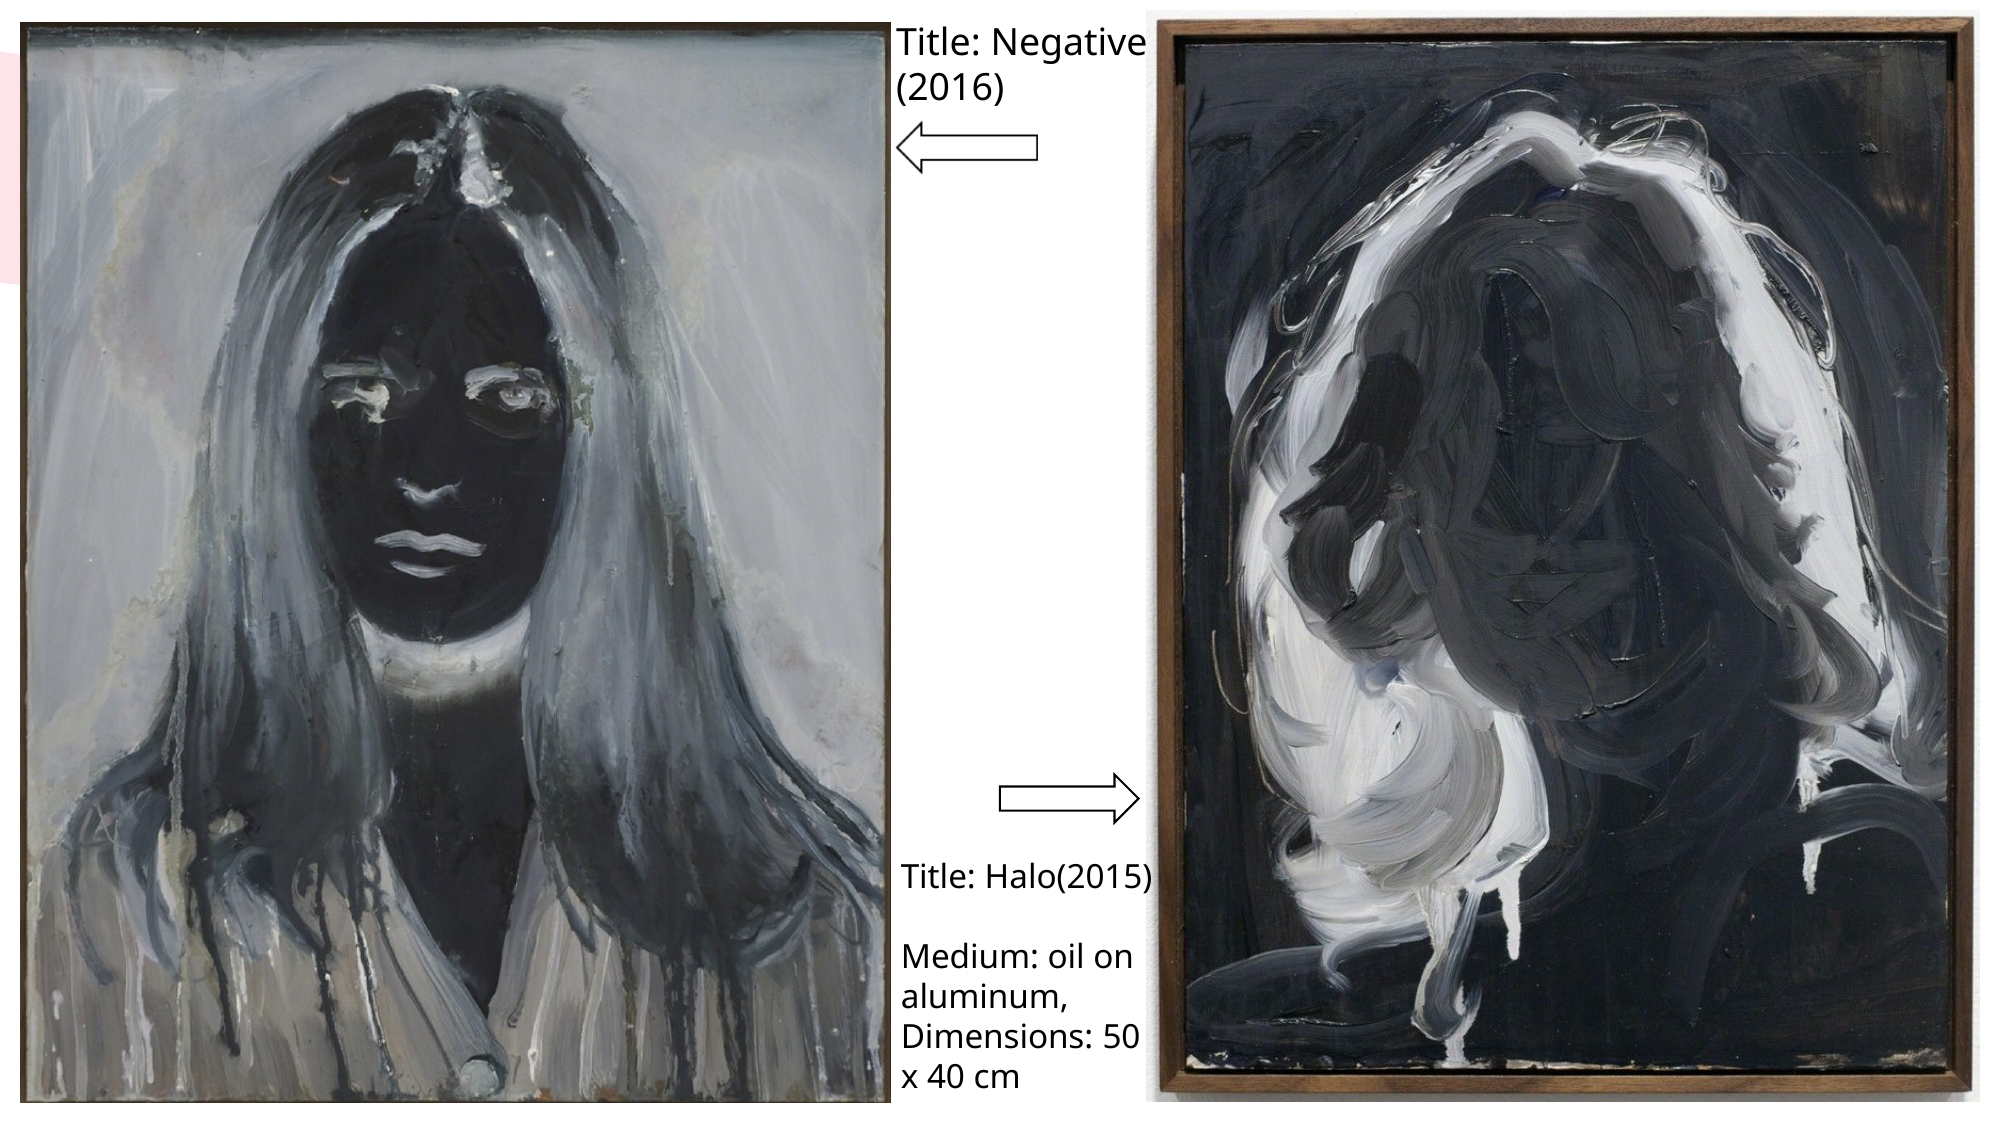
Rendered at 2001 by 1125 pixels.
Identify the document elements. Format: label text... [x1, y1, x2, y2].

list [1146, 10, 1980, 1102]
picture [20, 22, 891, 1103]
picture [895, 120, 1038, 175]
text_box Title: Negative (2016) [881, 10, 1146, 116]
text_box [998, 772, 1141, 826]
text_box Title: Halo(2015) Medium: oil on aluminum, Dimensions: 50 x 40 cm [891, 847, 1172, 1103]
